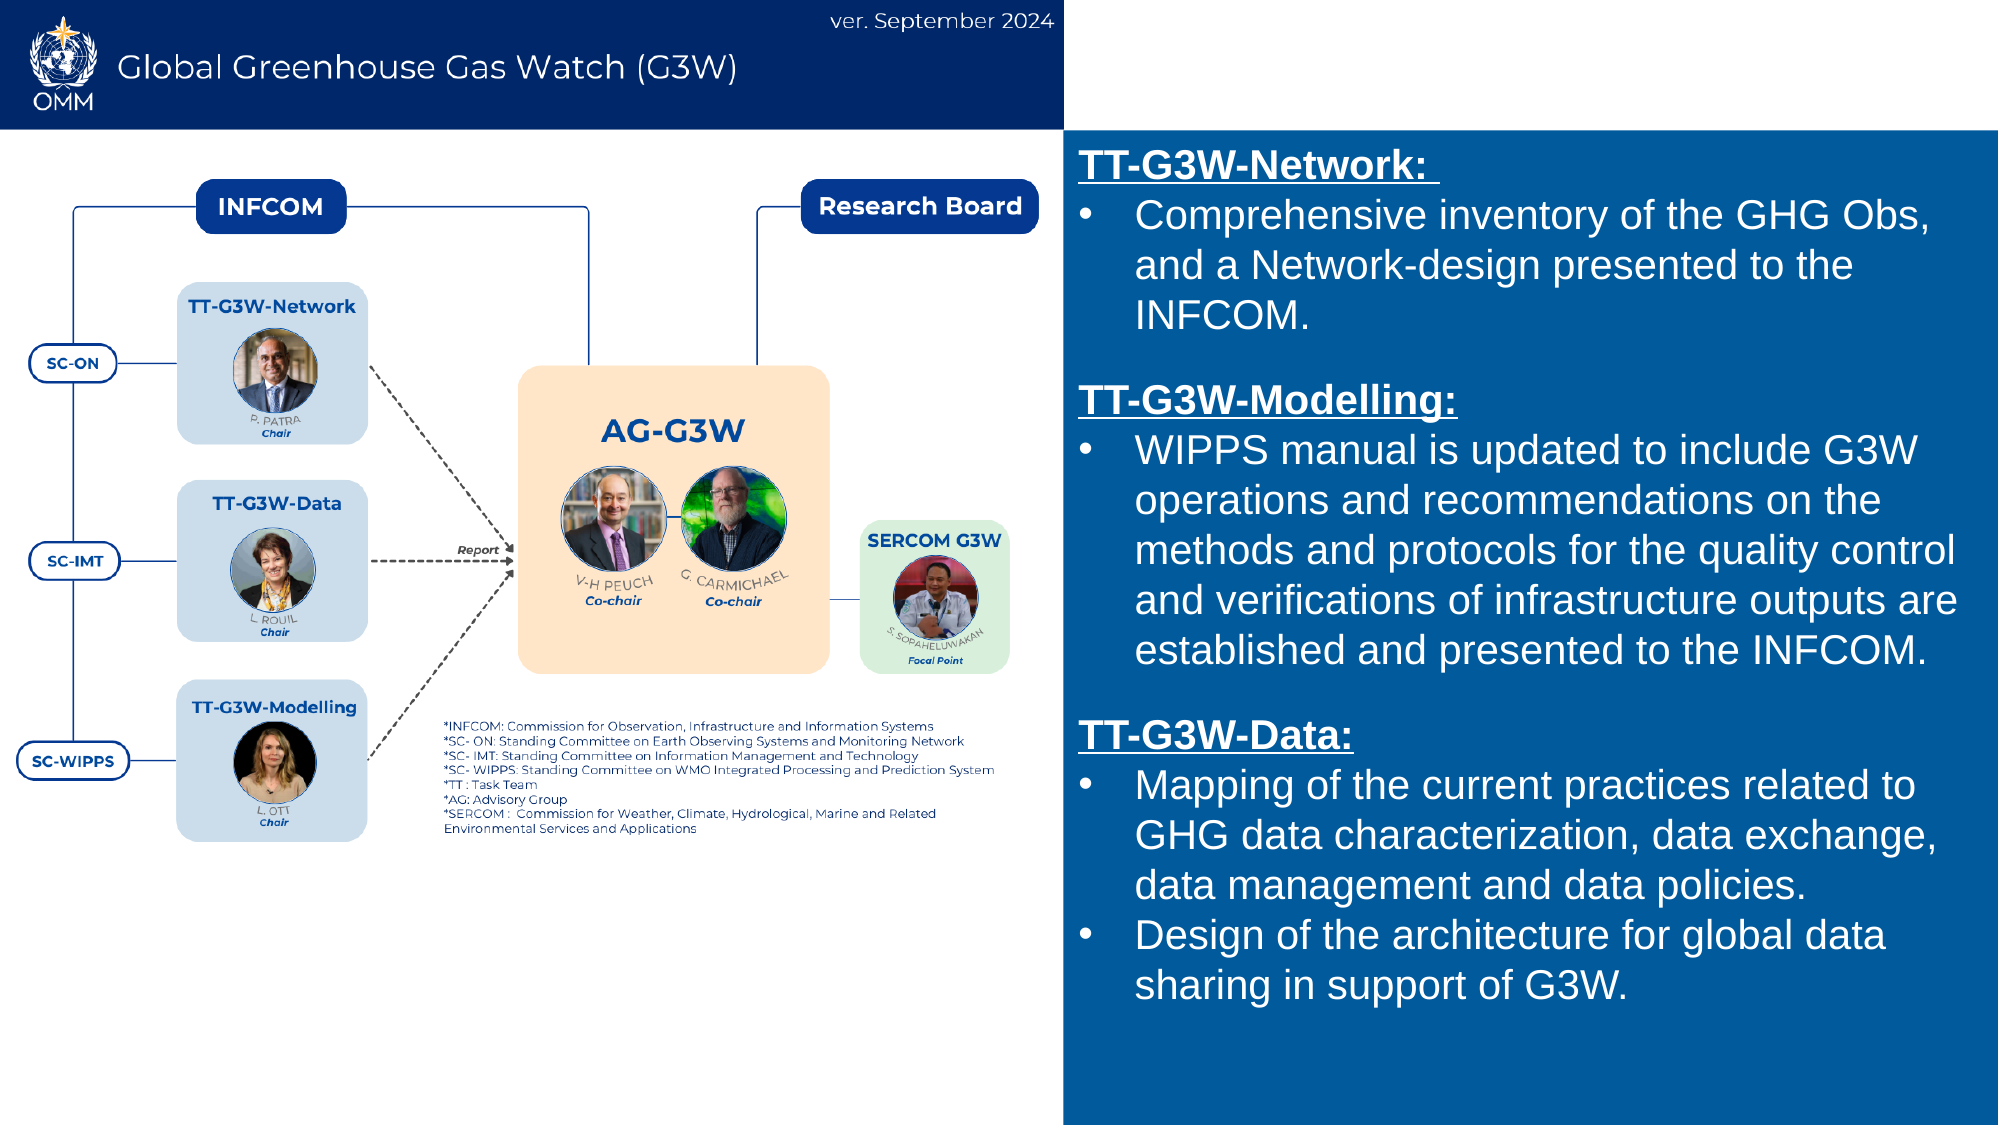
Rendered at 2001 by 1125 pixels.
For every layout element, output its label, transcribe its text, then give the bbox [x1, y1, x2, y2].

text_box TT-G3W-Network: Comprehensive inventory of the GHG Obs, and a Network-design presented to the INFCOM. TT-G3W-Modelling: WIPPS manual is updated to include G3W operations and recommendations on the methods and protocols for the quality control and verifications of infrastructure outputs are established and presented to the INFCOM. TT-G3W-Data: Mapping of the current practices related to GHG data characterization, data exchange, data management and data policies. Design of the architecture for global data sharing in support of G3W. [1063, 130, 1998, 1125]
picture [0, 0, 1064, 853]
